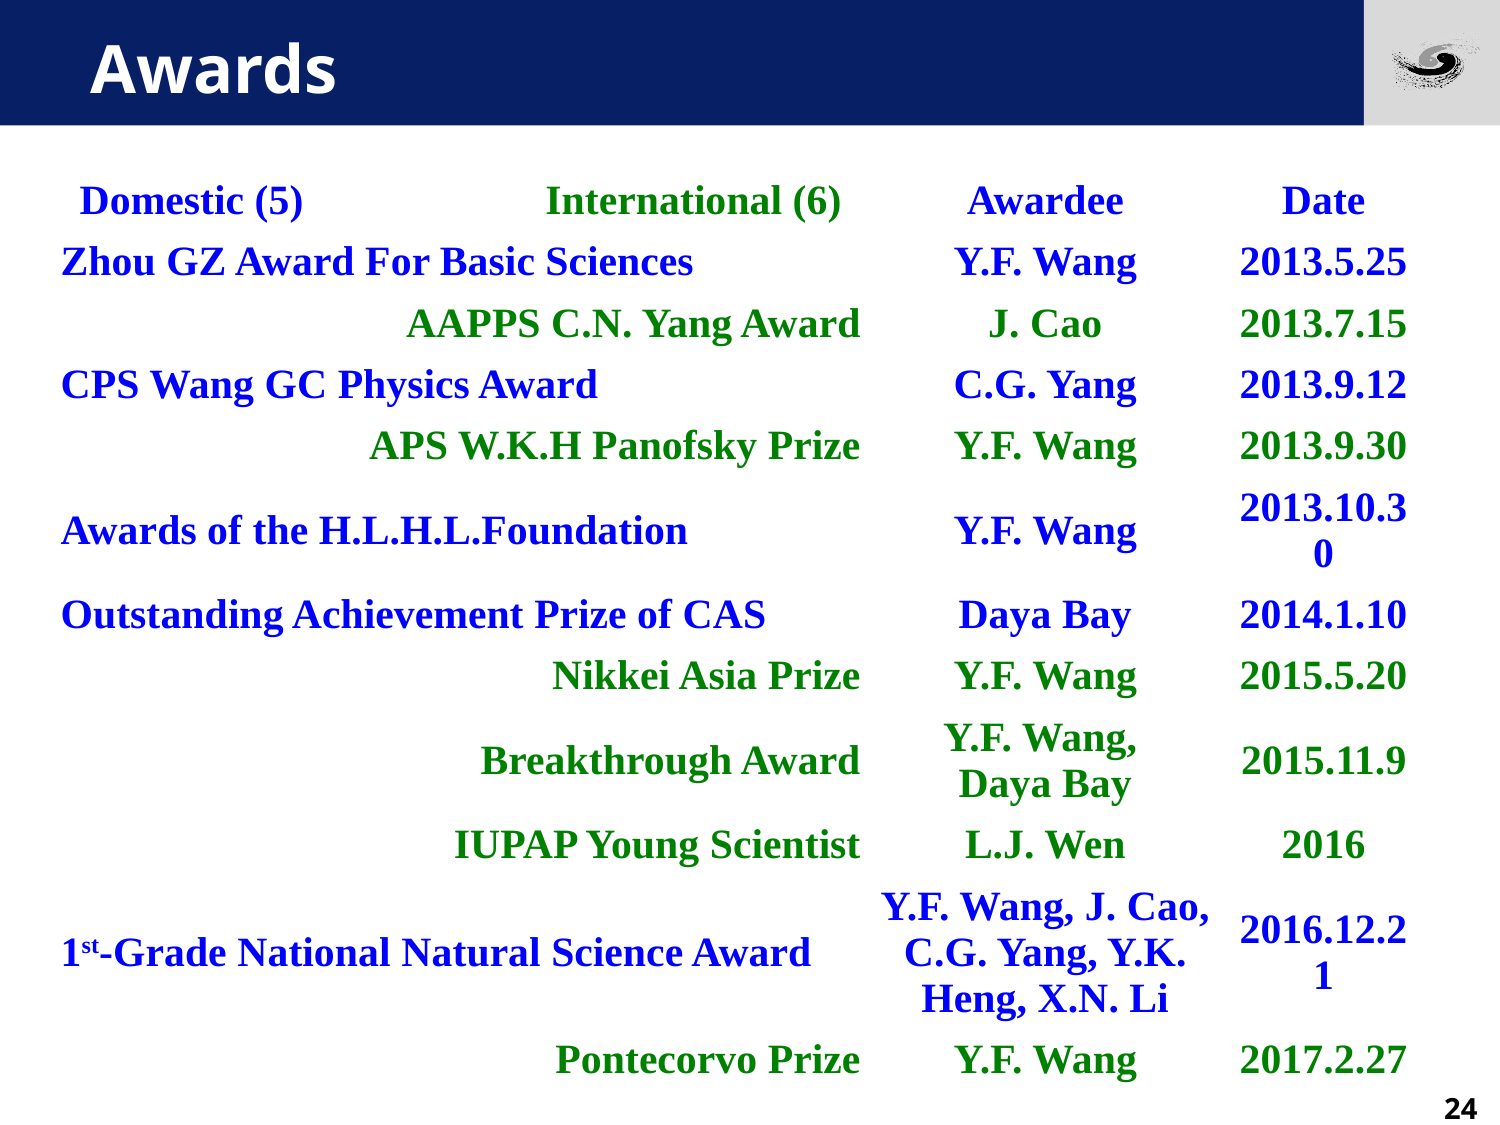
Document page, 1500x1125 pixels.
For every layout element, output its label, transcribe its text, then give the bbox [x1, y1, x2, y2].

table_cell Pontecorvo Prize [53, 1029, 868, 1090]
table_cell 2013.5.25 [1222, 231, 1425, 292]
table_header Domestic (5) International (6) [53, 170, 868, 231]
table_cell 2016 [1222, 814, 1425, 875]
table_cell 1st-Grade National Natural Science Award [53, 875, 868, 1029]
table_cell Y.F. Wang [868, 476, 1222, 584]
table_cell C.G. Yang [868, 354, 1222, 415]
table_cell Zhou GZ Award For Basic Sciences [53, 231, 868, 292]
table_header Date [1222, 170, 1425, 231]
table_cell 2013.9.12 [1222, 354, 1425, 415]
table_header Awardee [868, 170, 1222, 231]
picture [1426, 31, 1481, 91]
title Awards [74, 8, 1426, 126]
table_cell CPS Wang GC Physics Award [53, 354, 868, 415]
table_cell L.J. Wen [868, 814, 1222, 875]
table_cell J. Cao [868, 292, 1222, 354]
table_cell Y.F. Wang [868, 231, 1222, 292]
table_cell Y.F. Wang [868, 415, 1222, 476]
table_cell 2017.2.27 [1222, 1029, 1425, 1090]
table_cell Y.F. Wang, J. Cao, C.G. Yang, Y.K. Heng, X.N. Li [868, 875, 1222, 1029]
table_cell Y.F. Wang [868, 645, 1222, 706]
table_cell Y.F. Wang, Daya Bay [868, 706, 1222, 814]
table_cell 2013.10.30 [1222, 476, 1425, 584]
table_cell 2014.1.10 [1222, 584, 1425, 645]
table_cell Outstanding Achievement Prize of CAS [53, 584, 868, 645]
table_cell 2013.9.30 [1222, 415, 1425, 476]
table_cell Daya Bay [868, 584, 1222, 645]
table_cell 2016.12.21 [1222, 875, 1425, 1029]
table_cell IUPAP Young Scientist [53, 814, 868, 875]
table_cell Awards of the H.L.H.L.Foundation [53, 476, 868, 584]
table_cell APS W.K.H Panofsky Prize [53, 415, 868, 476]
table_cell 2015.11.9 [1222, 706, 1425, 814]
table_cell 2015.5.20 [1222, 645, 1425, 706]
table_cell Breakthrough Award [53, 706, 868, 814]
slide_number 24 [1425, 1082, 1497, 1125]
table_cell AAPPS C.N. Yang Award [53, 292, 868, 354]
table_cell Y.F. Wang [868, 1029, 1222, 1090]
table_cell 2013.7.15 [1222, 292, 1425, 354]
table_cell Nikkei Asia Prize [53, 645, 868, 706]
